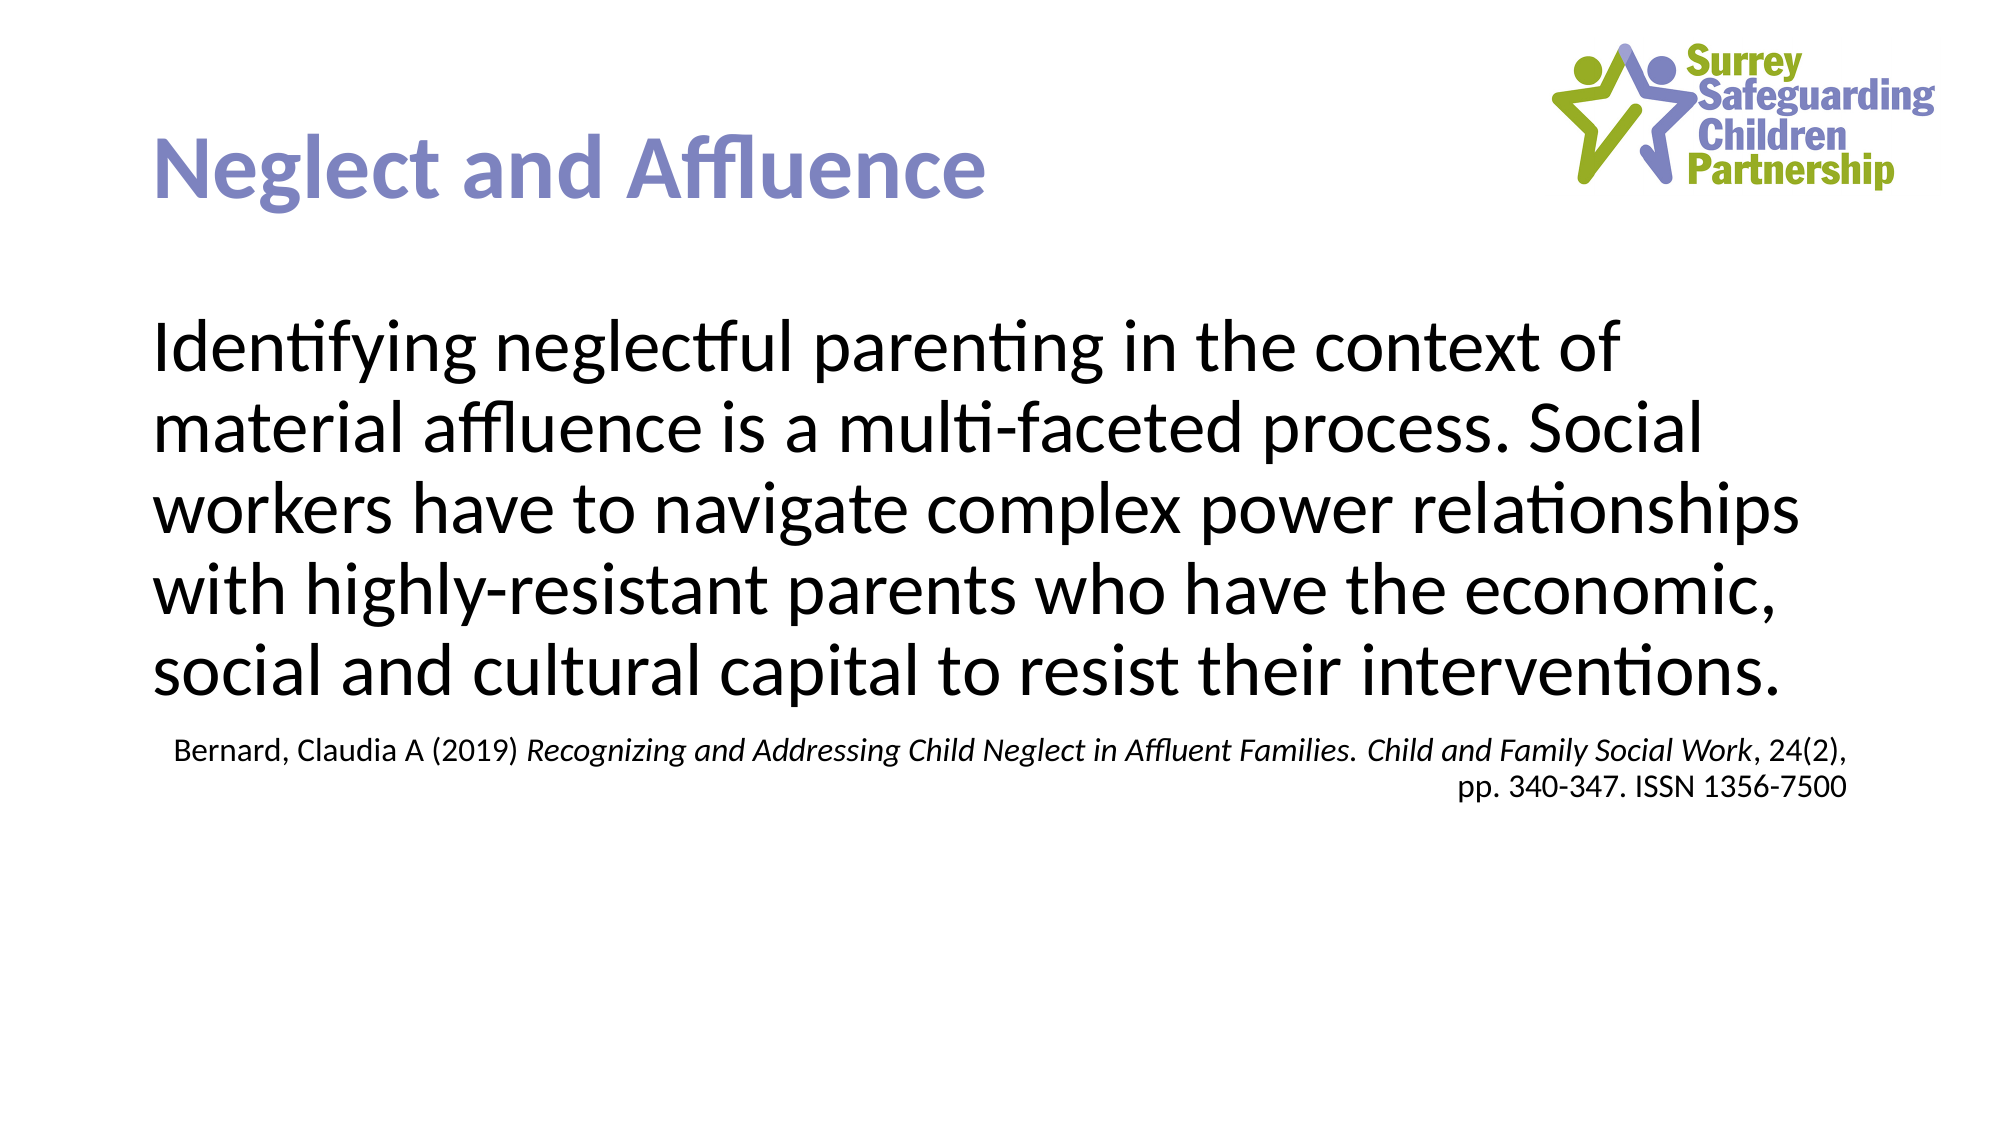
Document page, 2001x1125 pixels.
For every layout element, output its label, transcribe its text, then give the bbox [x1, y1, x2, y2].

list Identifying neglectful parenting in the context of material affluence is a multi-faceted process. Social workers have to navigate complex power relationships with highly-resistant parents who have the economic, social and cultural capital to resist their interventions. Bernard, Claudia A (2019) Recognizing and Addressing Child Neglect in Affluent Families. Child and Family Social Work, 24(2), pp. 340-347. ISSN 1356-7500 [137, 299, 1863, 1014]
picture [1545, 37, 1941, 196]
title Neglect and Affluence [137, 59, 1863, 278]
